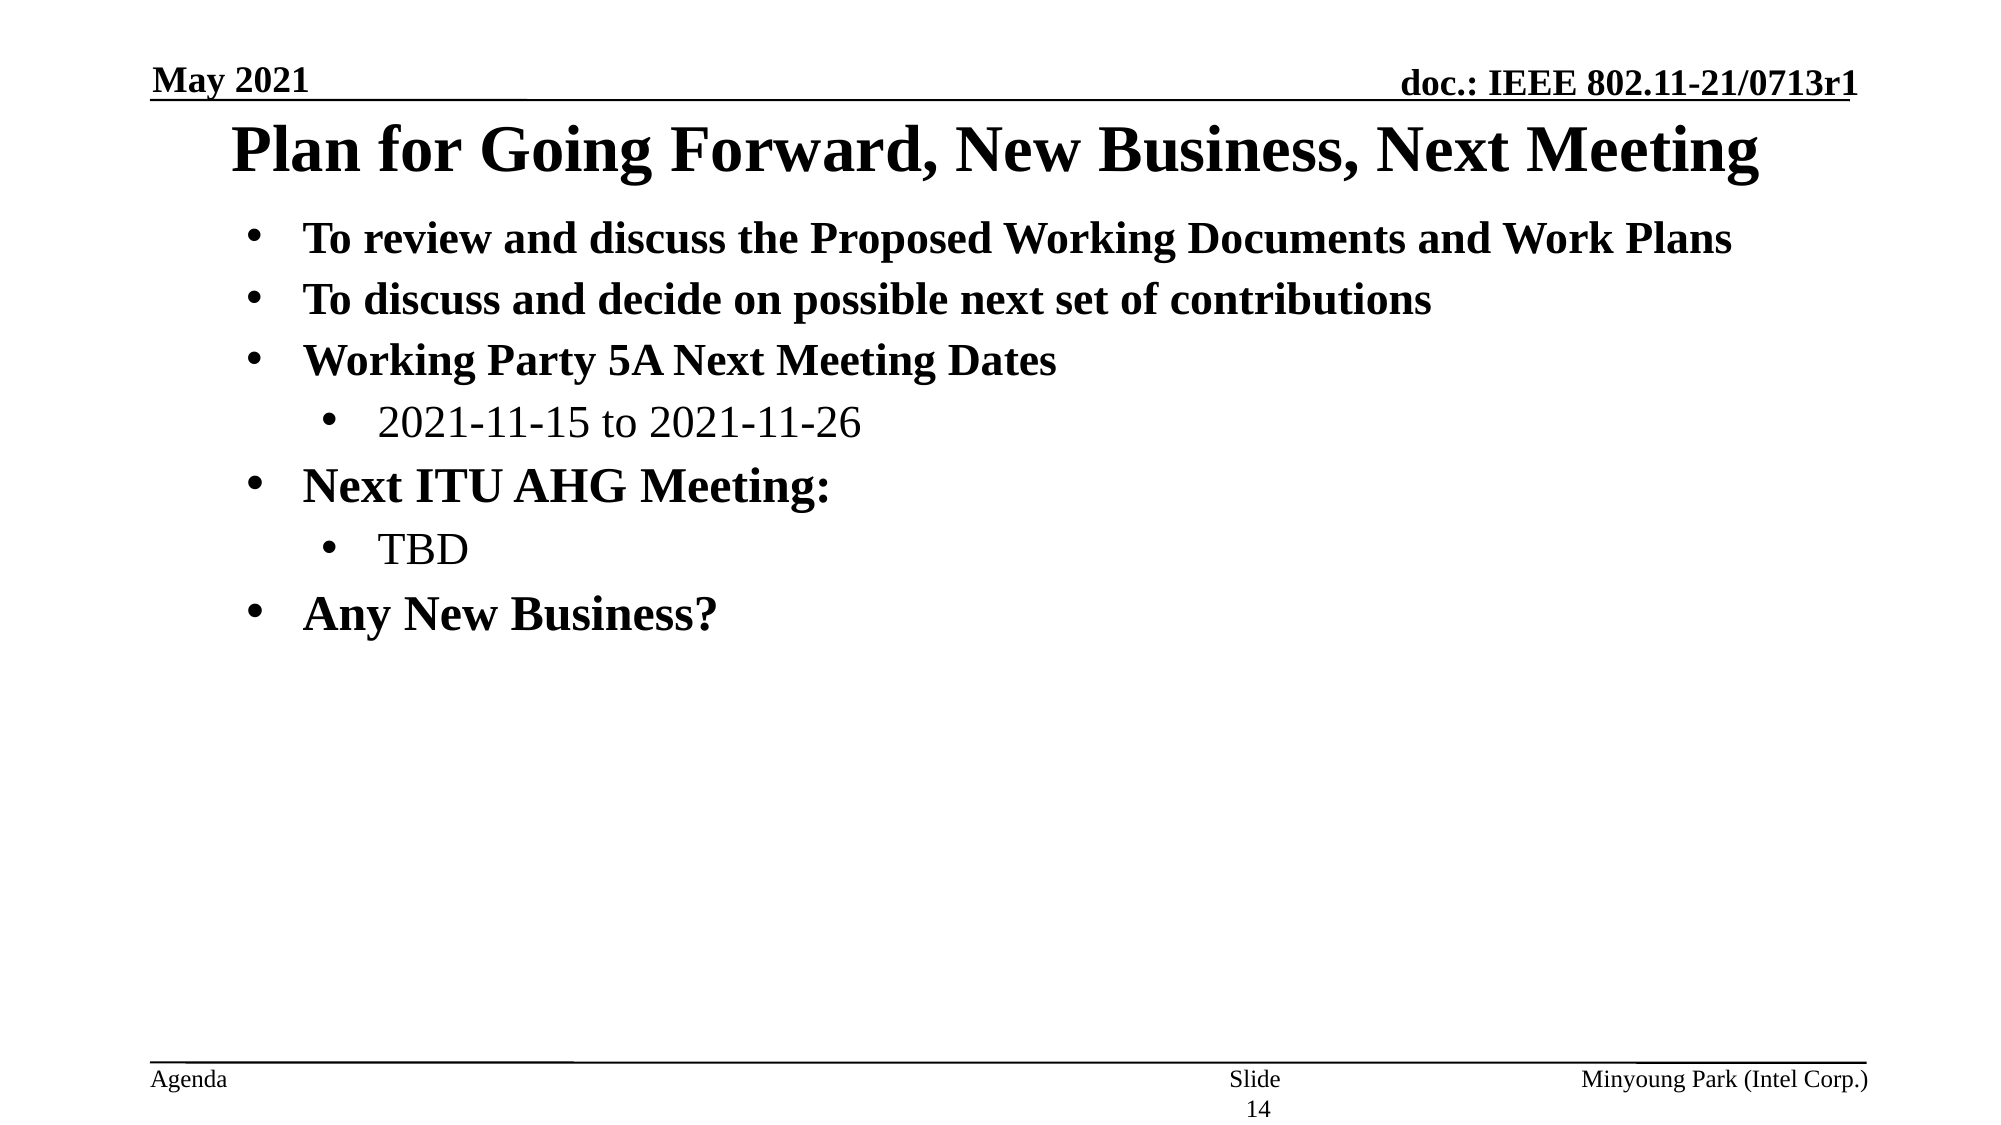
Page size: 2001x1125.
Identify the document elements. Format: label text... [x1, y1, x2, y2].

title Plan for Going Forward, New Business, Next Meeting [146, 57, 1848, 233]
slide_number Slide 14 [1222, 1061, 1295, 1093]
footer Minyoung Park (Intel Corp.) [1560, 1061, 1869, 1093]
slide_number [152, 54, 373, 101]
list To review and discuss the Proposed Working Documents and Work Plans To discuss and decide on possible next set of contributions Working Party 5A Next Meeting Dates 2021-11-15 to 2021-11-26 Next ITU AHG Meeting: TBD Any New Business? [230, 199, 1769, 1000]
